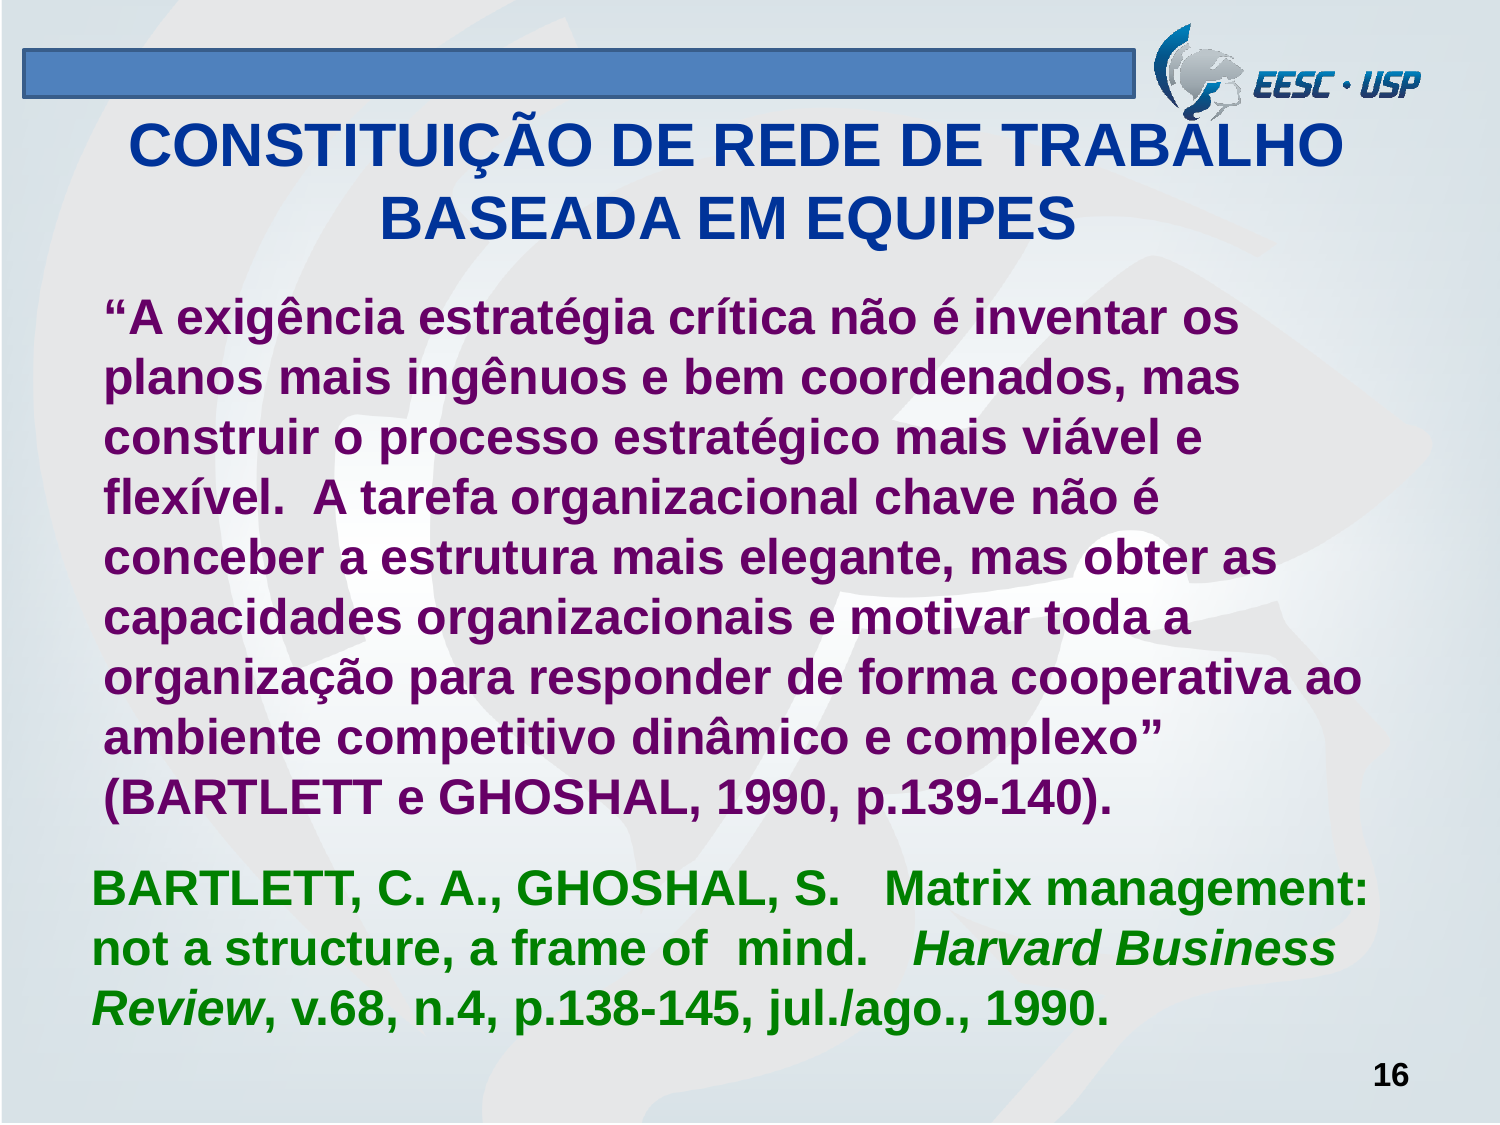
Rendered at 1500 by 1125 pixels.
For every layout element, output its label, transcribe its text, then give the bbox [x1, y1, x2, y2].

text_box “A exigência estratégia crítica não é inventar os planos mais ingênuos e bem coordenados, mas construir o processo estratégico mais viável e flexível. A tarefa organizacional chave não é conceber a estrutura mais elegante, mas obter as capacidades organizacionais e motivar toda a organização para responder de forma cooperativa ao ambiente competitivo dinâmico e complexo” (BARTLETT e GHOSHAL, 1990, p.139-140). [88, 277, 1401, 832]
slide_number 16 [1328, 1042, 1425, 1103]
title CONSTITUIÇÃO DE REDE DE TRABALHO BASEADA EM EQUIPES [99, 96, 1375, 260]
text_box BARTLETT, C. A., GHOSHAL, S. Matrix management: not a structure, a frame of mind. Harvard Business Review, v.68, n.4, p.138-145, jul./ago., 1990. [76, 848, 1424, 1044]
picture [0, 0, 1500, 1123]
